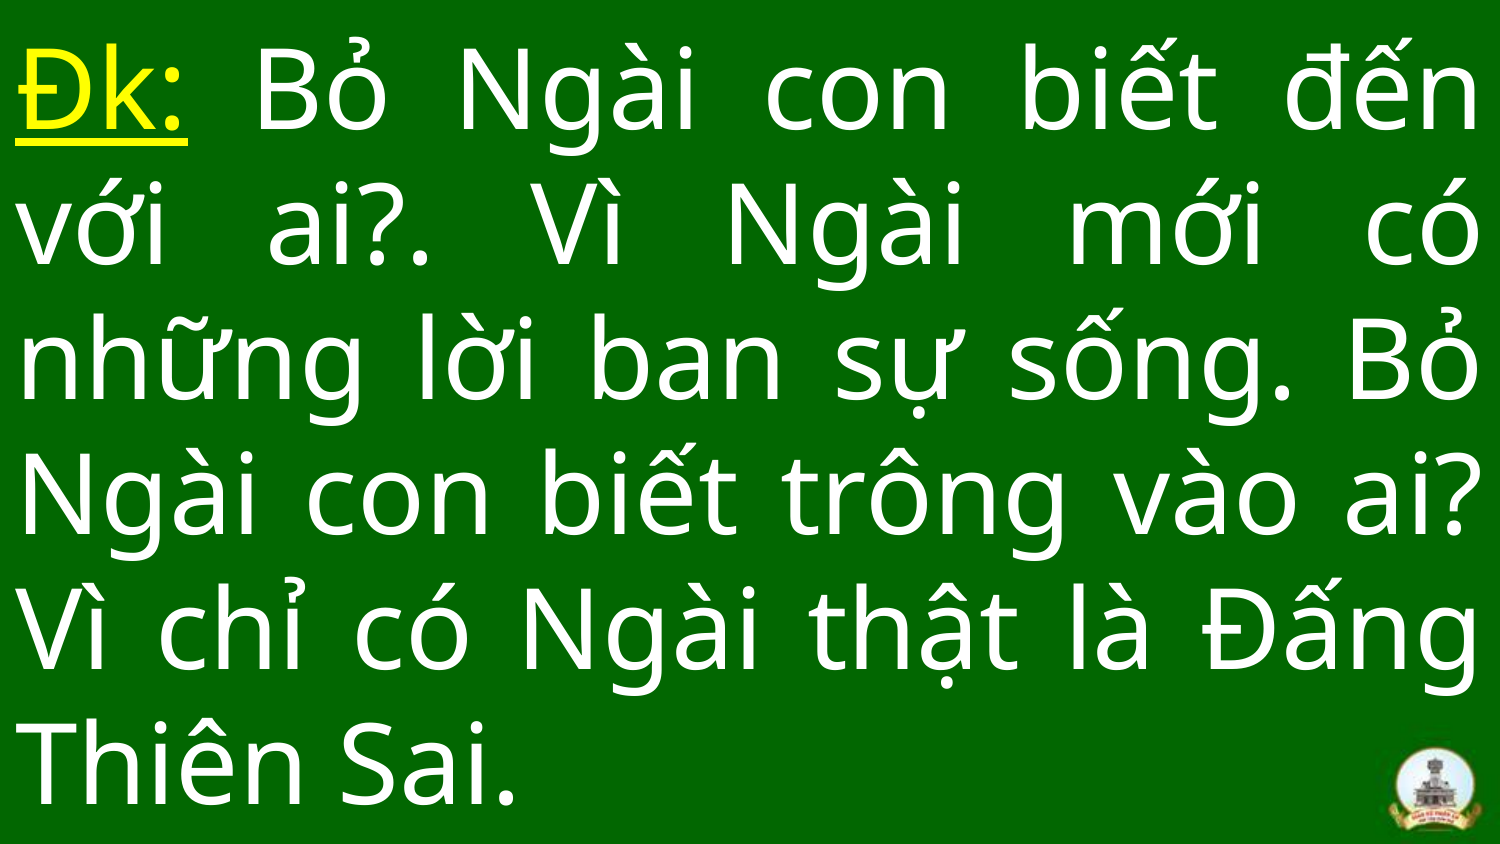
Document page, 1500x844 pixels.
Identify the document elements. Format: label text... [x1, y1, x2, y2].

title Đk: Bỏ Ngài con biết đến với ai?. Vì Ngài mới có những lời ban sự sống. Bỏ Ngài con biết trông vào ai? Vì chỉ có Ngài thật là Đấng Thiên Sai. [0, 0, 1500, 844]
